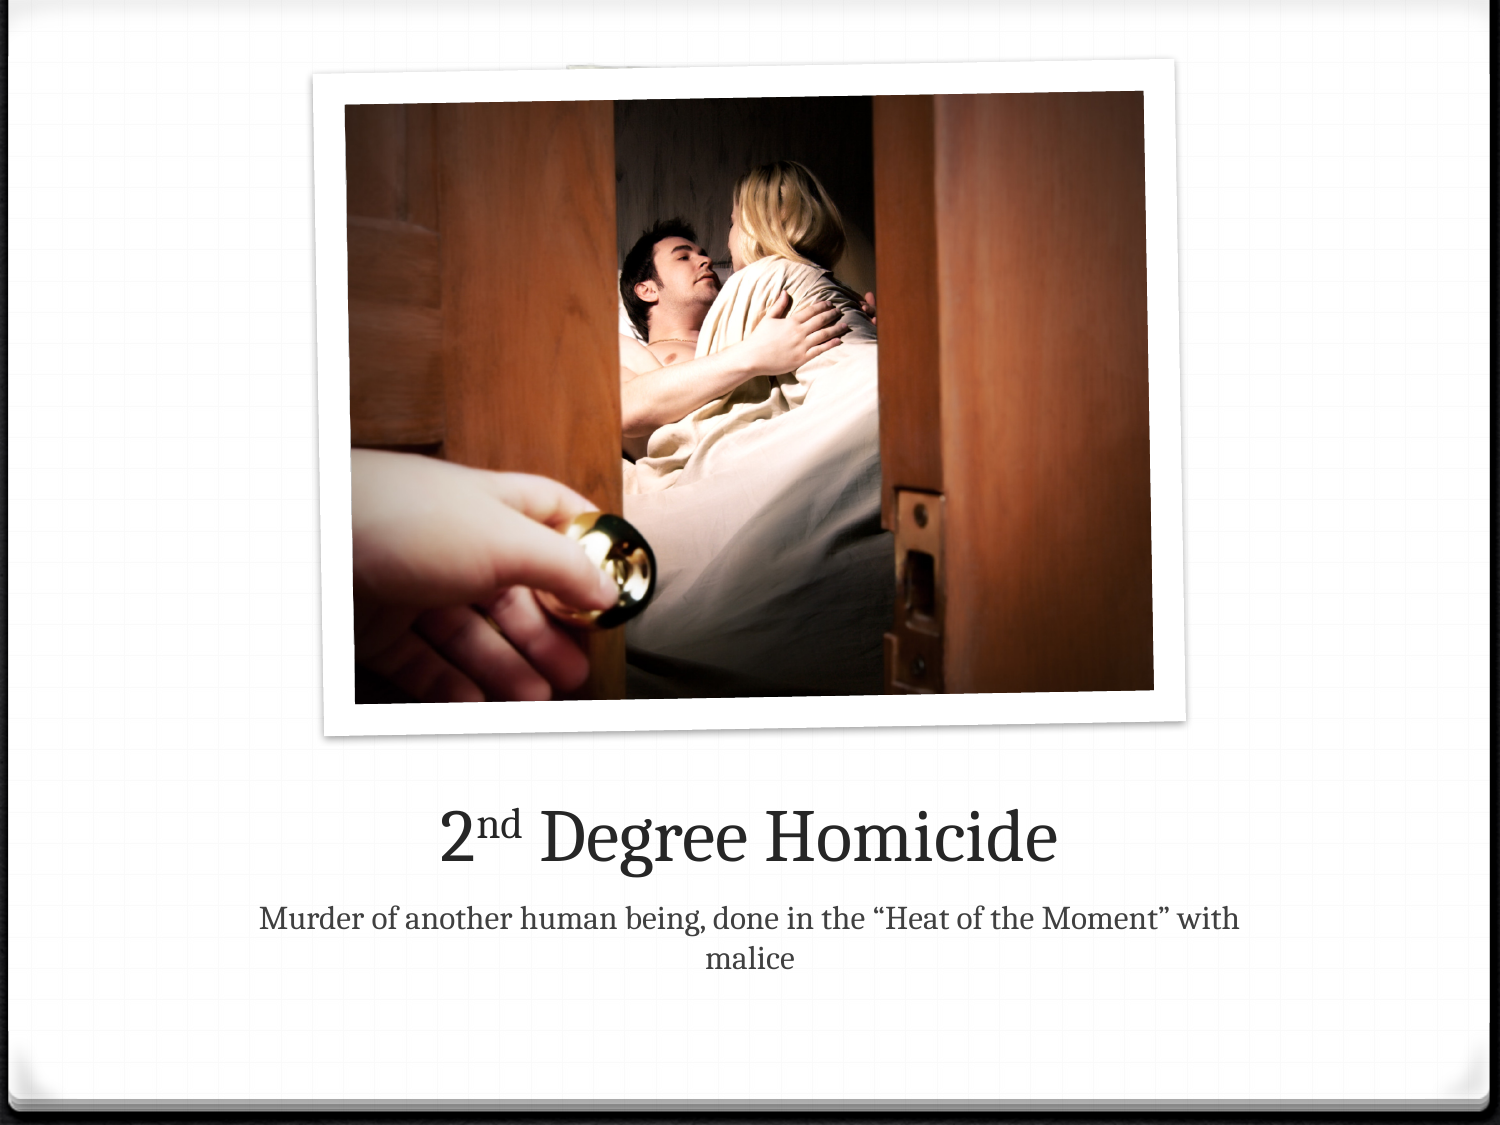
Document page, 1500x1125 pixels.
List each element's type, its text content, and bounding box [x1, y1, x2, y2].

title 2nd Degree Homicide [90, 766, 1410, 885]
list Murder of another human being, done in the “Heat of the Moment” with malice [200, 888, 1300, 988]
picture [0, 0, 1500, 1125]
